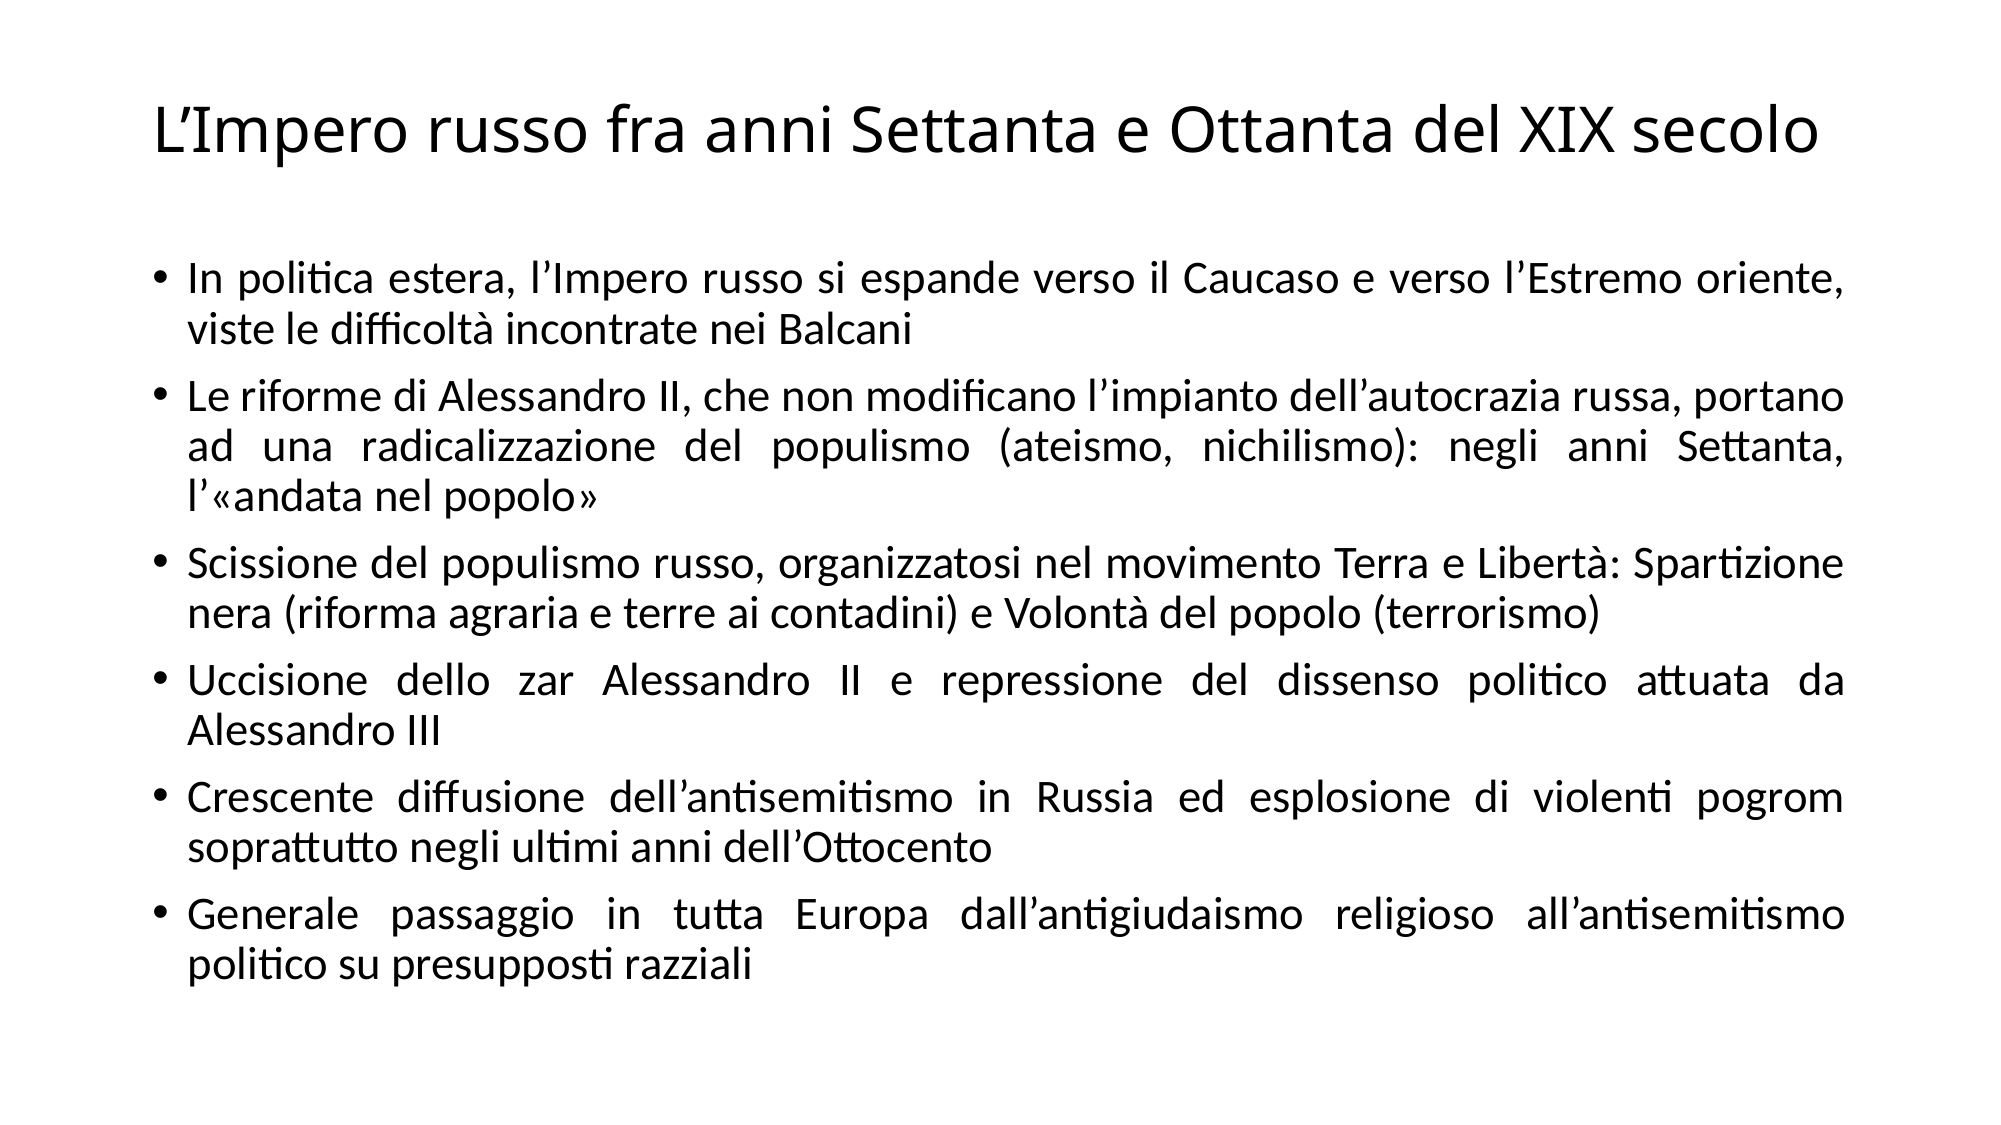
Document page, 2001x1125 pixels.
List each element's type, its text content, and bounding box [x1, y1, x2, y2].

title L’Impero russo fra anni Settanta e Ottanta del XIX secolo [137, 59, 1863, 205]
list In politica estera, l’Impero russo si espande verso il Caucaso e verso l’Estremo oriente, viste le difficoltà incontrate nei Balcani Le riforme di Alessandro II, che non modificano l’impianto dell’autocrazia russa, portano ad una radicalizzazione del populismo (ateismo, nichilismo): negli anni Settanta, l’«andata nel popolo» Scissione del populismo russo, organizzatosi nel movimento Terra e Libertà: Spartizione nera (riforma agraria e terre ai contadini) e Volontà del popolo (terrorismo) Uccisione dello zar Alessandro II e repressione del dissenso politico attuata da Alessandro III Crescente diffusione dell’antisemitismo in Russia ed esplosione di violenti pogrom soprattutto negli ultimi anni dell’Ottocento Generale passaggio in tutta Europa dall’antigiudaismo religioso all’antisemitismo politico su presupposti razziali [137, 246, 1863, 1014]
